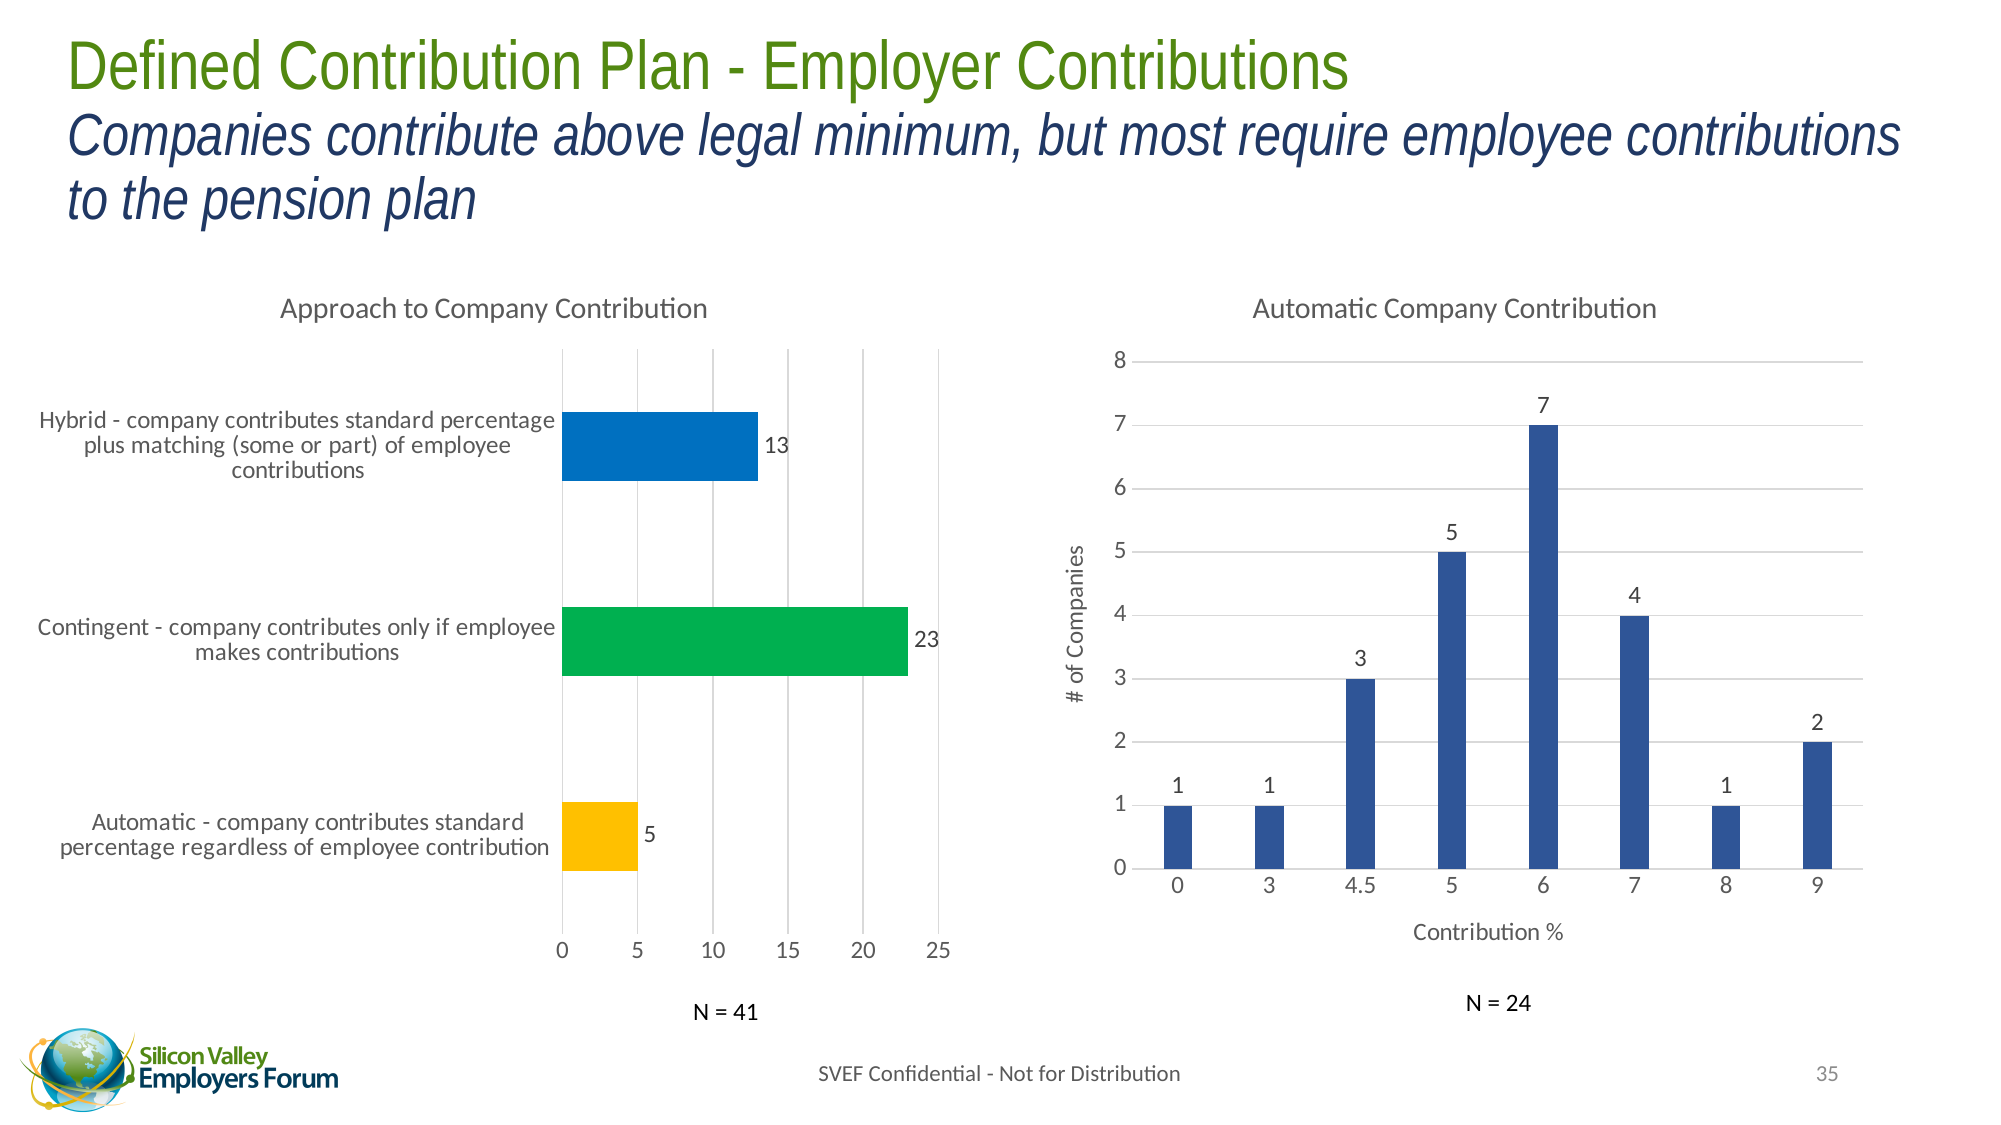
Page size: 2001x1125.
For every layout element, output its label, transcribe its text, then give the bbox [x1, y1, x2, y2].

text_box N = 41 [678, 988, 779, 1034]
footer SVEF Confidential - Not for Distribution [662, 1042, 1338, 1103]
text_box N = 24 [1450, 980, 1552, 1024]
picture [10, 1018, 347, 1122]
chart [18, 265, 970, 980]
title Defined Contribution Plan - Employer Contributions Companies contribute above legal minimum, but most require employee contributions to the pension plan [52, 22, 1927, 240]
slide_number 35 [1404, 1042, 1855, 1103]
chart [1030, 265, 1880, 980]
